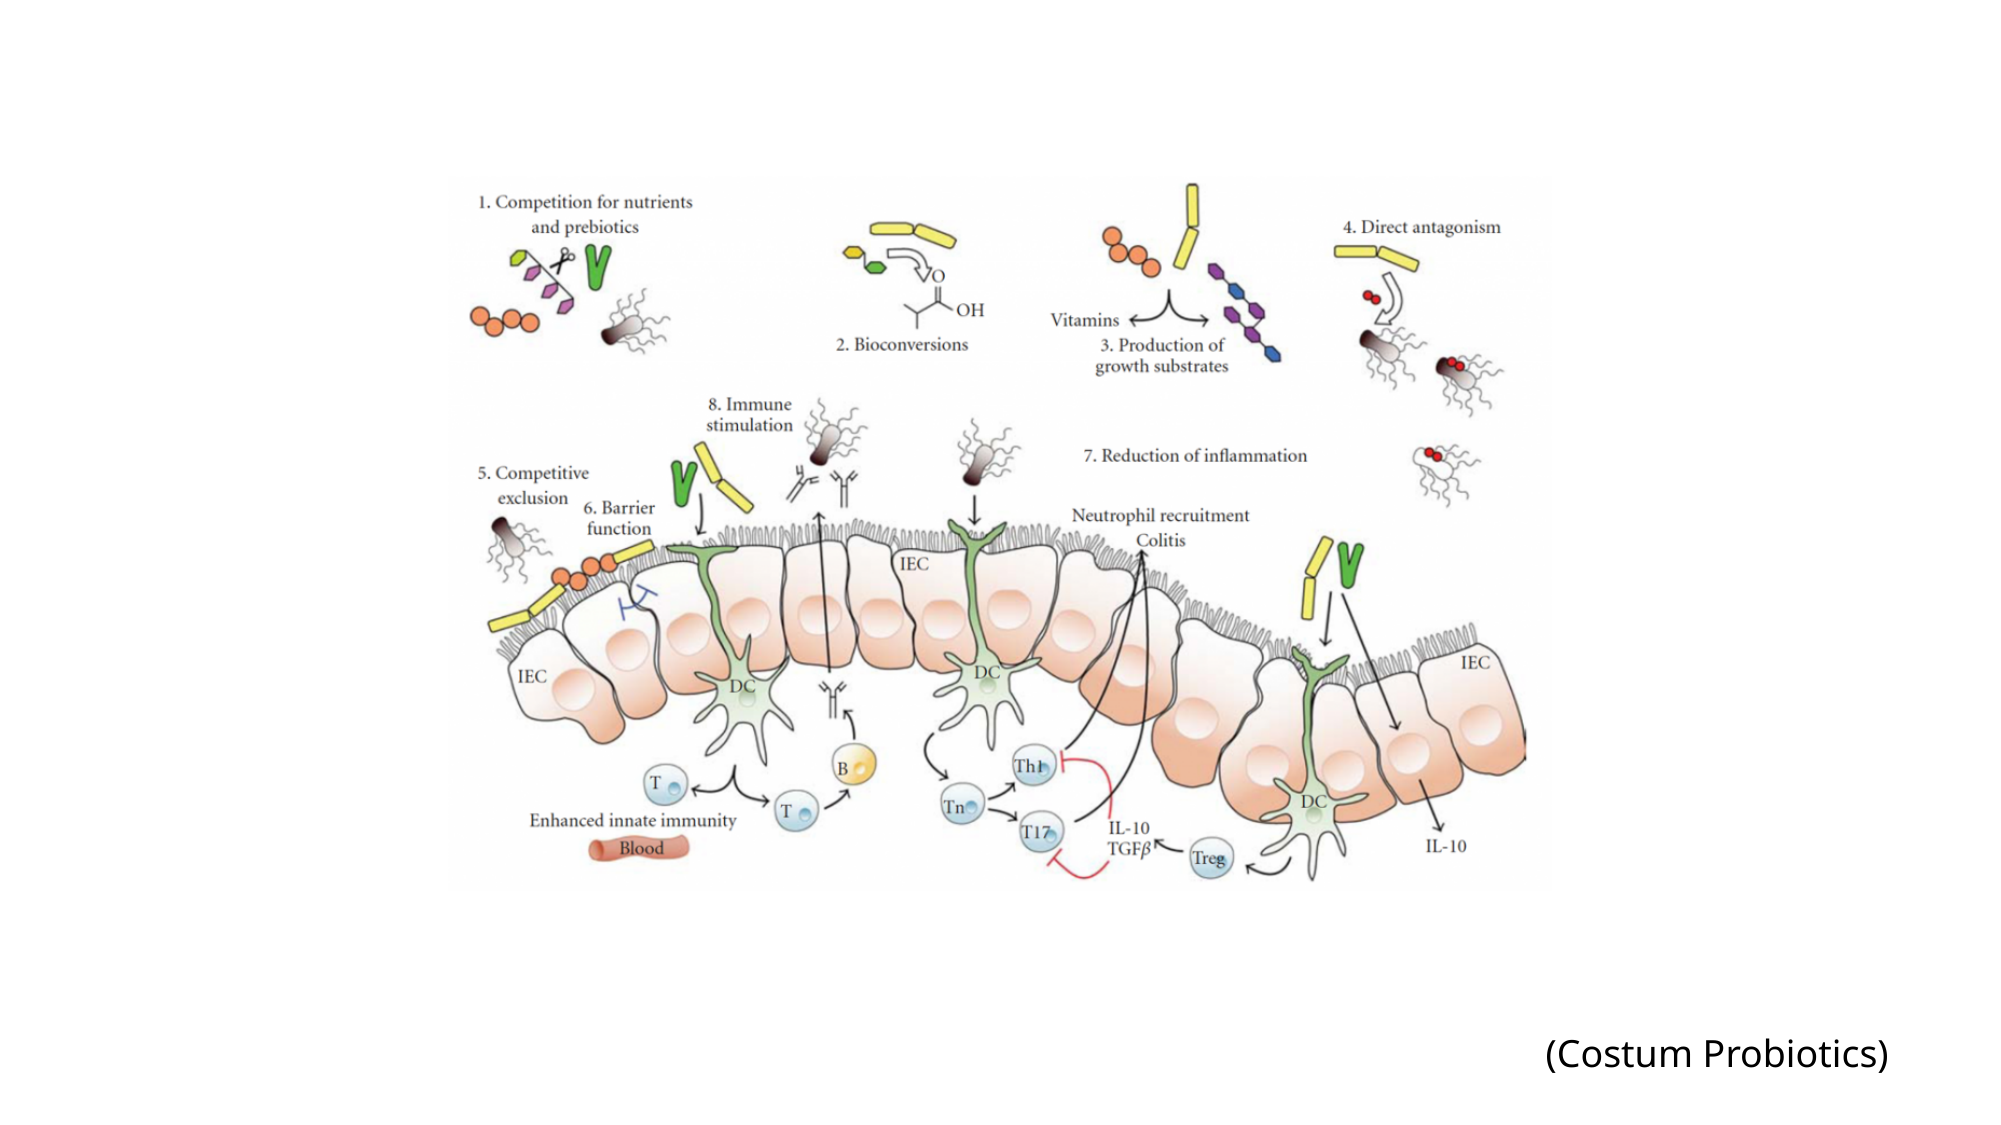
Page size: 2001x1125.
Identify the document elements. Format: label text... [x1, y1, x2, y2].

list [448, 176, 1552, 891]
text_box (Costum Probiotics) [1530, 1022, 1904, 1083]
